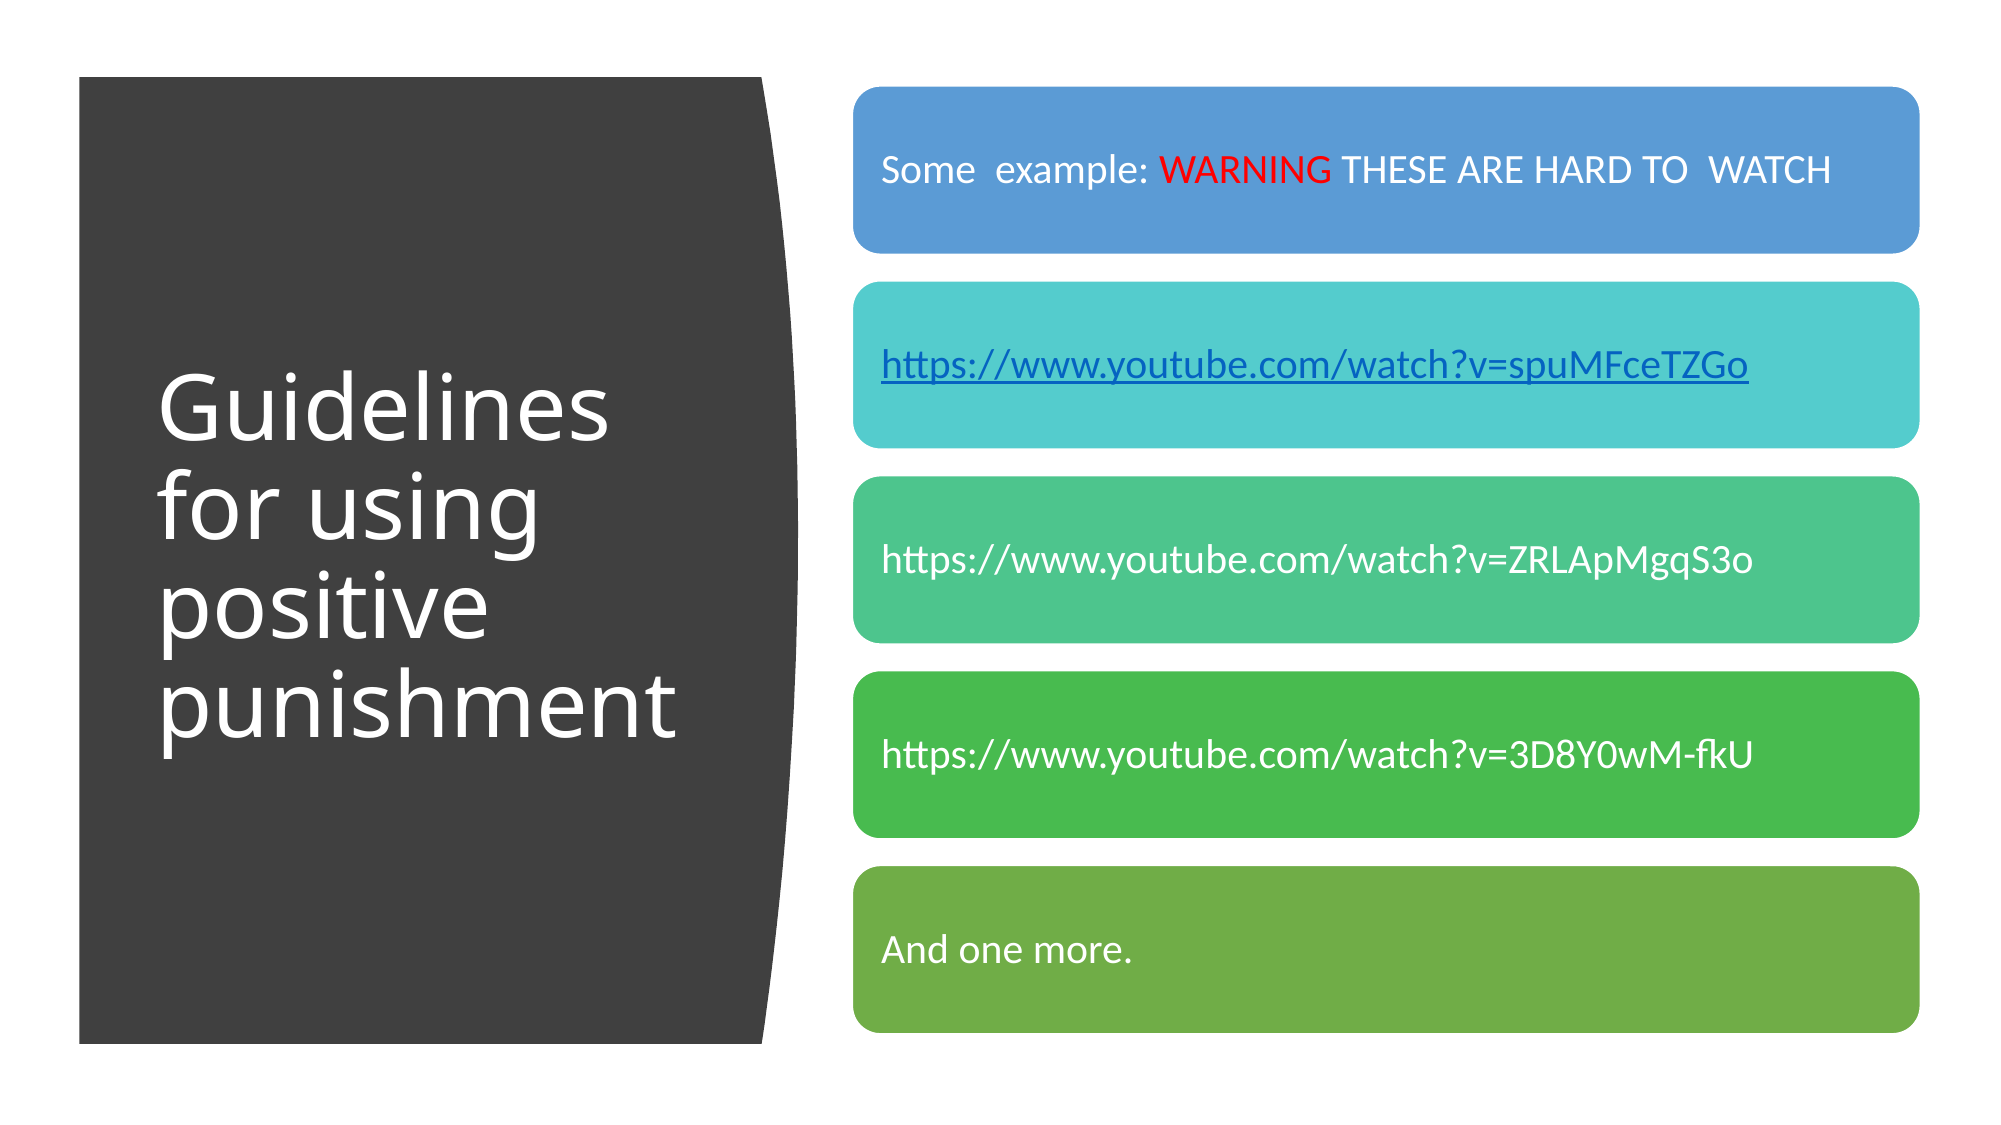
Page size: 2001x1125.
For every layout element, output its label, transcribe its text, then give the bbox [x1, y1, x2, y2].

text_box [78, 76, 800, 1045]
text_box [852, 77, 1921, 1043]
title Guidelines for using positive punishment [141, 166, 702, 953]
